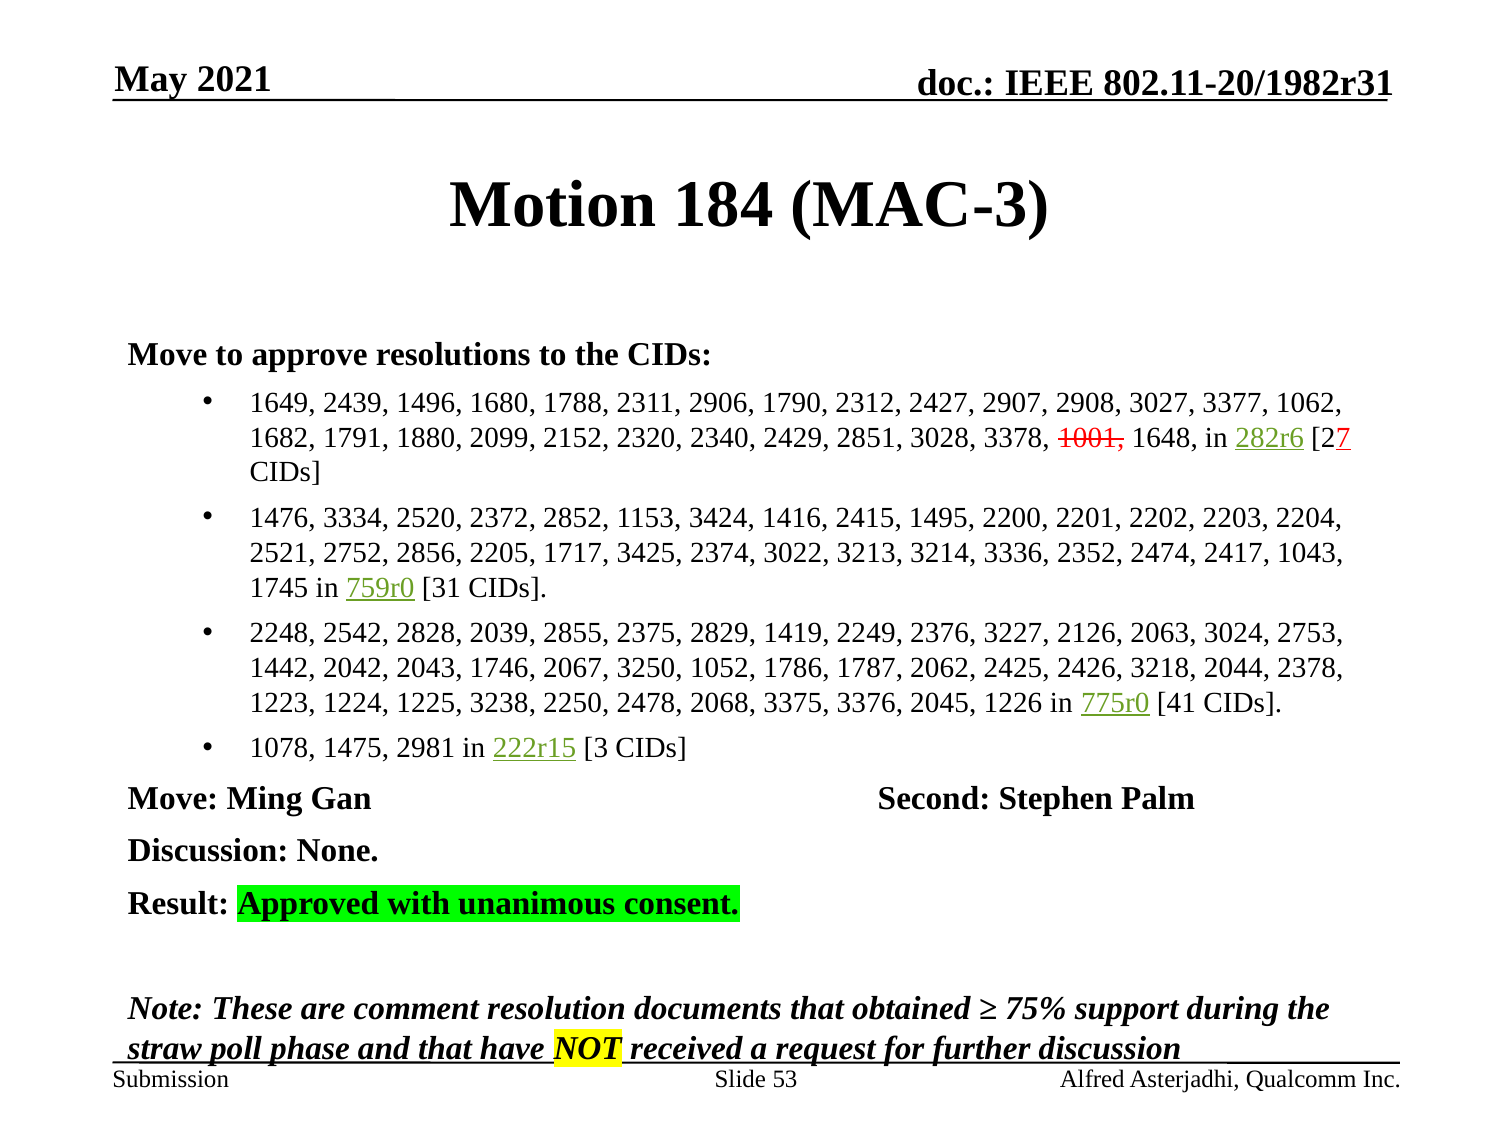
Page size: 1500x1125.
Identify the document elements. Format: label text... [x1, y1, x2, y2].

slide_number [114, 54, 423, 100]
list Move to approve resolutions to the CIDs: 1649, 2439, 1496, 1680, 1788, 2311, 2906, 1790, 2312, 2427, 2907, 2908, 3027, 3377, 1062, 1682, 1791, 1880, 2099, 2152, 2320, 2340, 2429, 2851, 3028, 3378, 1001, 1648, in 282r6 [27 CIDs] 1476, 3334, 2520, 2372, 2852, 1153, 3424, 1416, 2415, 1495, 2200, 2201, 2202, 2203, 2204, 2521, 2752, 2856, 2205, 1717, 3425, 2374, 3022, 3213, 3214, 3336, 2352, 2474, 2417, 1043, 1745 in 759r0 [31 CIDs]. 2248, 2542, 2828, 2039, 2855, 2375, 2829, 1419, 2249, 2376, 3227, 2126, 2063, 3024, 2753, 1442, 2042, 2043, 1746, 2067, 3250, 1052, 1786, 1787, 2062, 2425, 2426, 3218, 2044, 2378, 1223, 1224, 1225, 3238, 2250, 2478, 2068, 3375, 3376, 2045, 1226 in 775r0 [41 CIDs]. 1078, 1475, 2981 in 222r15 [3 CIDs] Move: Ming Gan Second: Stephen Palm Discussion: None. Result: Approved with unanimous consent. Note: These are comment resolution documents that obtained ≥ 75% support during the straw poll phase and that have NOT received a request for further discussion [112, 324, 1388, 1063]
slide_number Slide 53 [712, 1061, 800, 1123]
title Motion 184 (MAC-3) [112, 112, 1388, 288]
footer Alfred Asterjadhi, Qualcomm Inc. [878, 1061, 1402, 1093]
